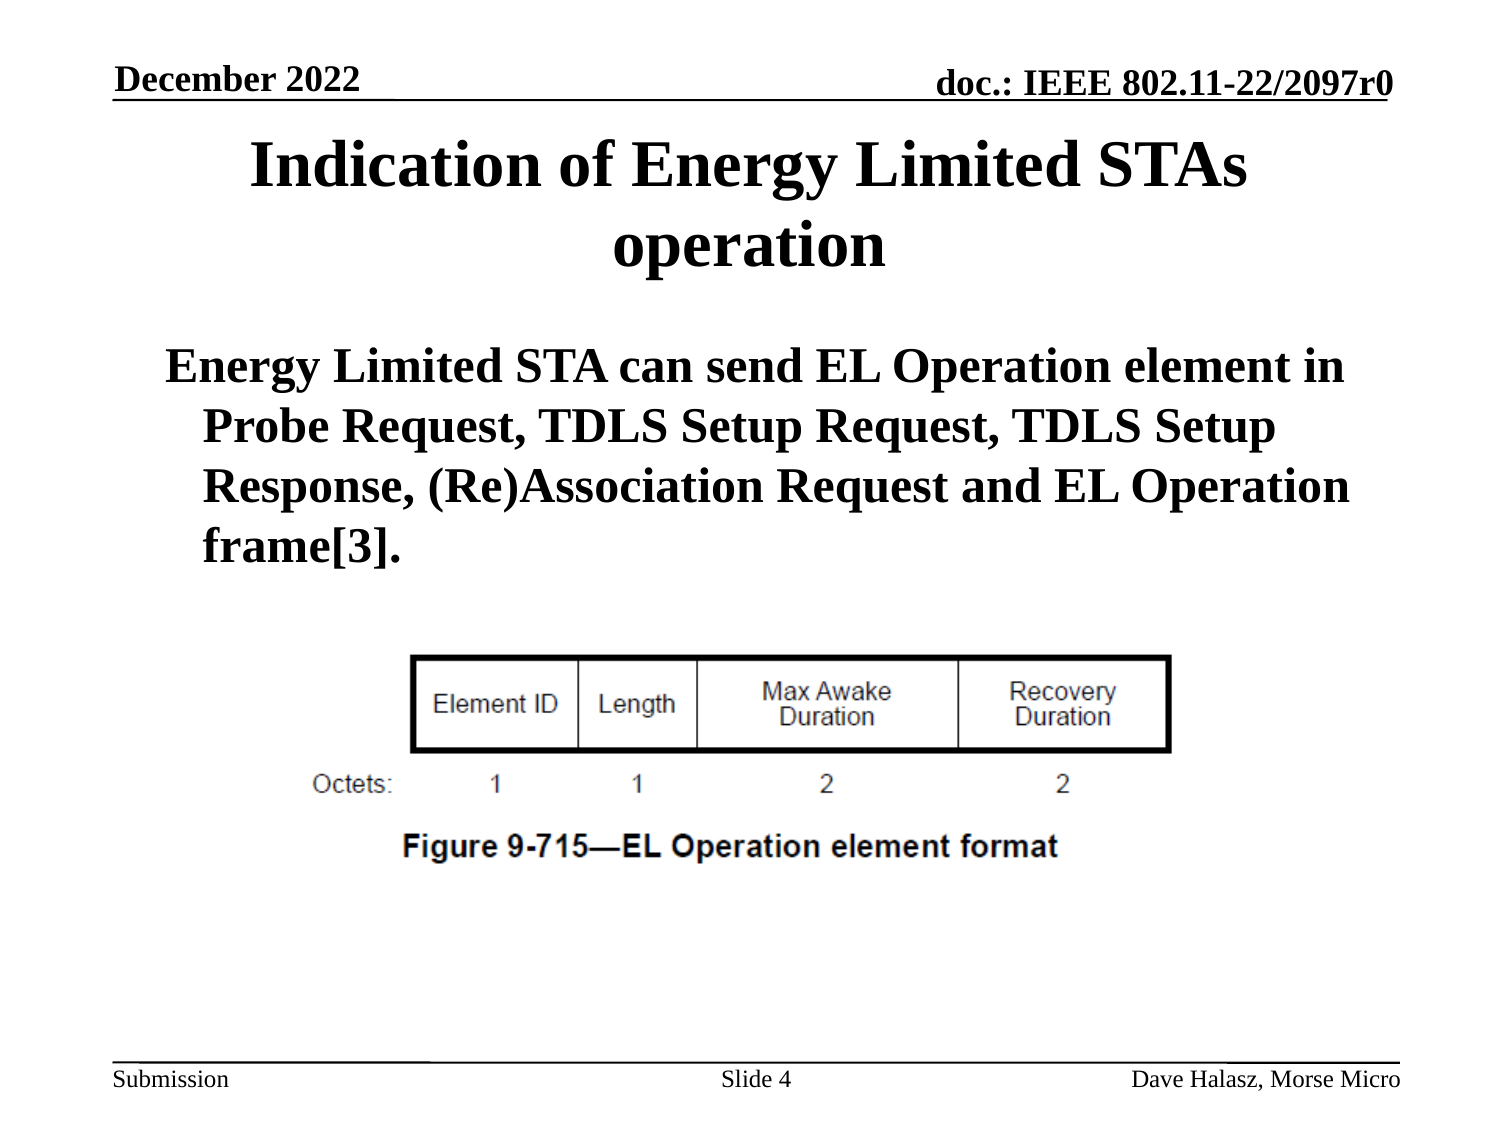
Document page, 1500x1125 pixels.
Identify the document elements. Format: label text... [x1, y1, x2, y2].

footer Dave Halasz, Morse Micro [878, 1062, 1402, 1092]
list Energy Limited STA can send EL Operation element in Probe Request, TDLS Setup Request, TDLS Setup Response, (Re)Association Request and EL Operation frame[3]. [112, 324, 1388, 1000]
slide_number Slide 4 [712, 1062, 800, 1122]
title Indication of Energy Limited STAs operation [112, 112, 1388, 288]
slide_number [114, 54, 422, 100]
picture [279, 611, 1233, 892]
